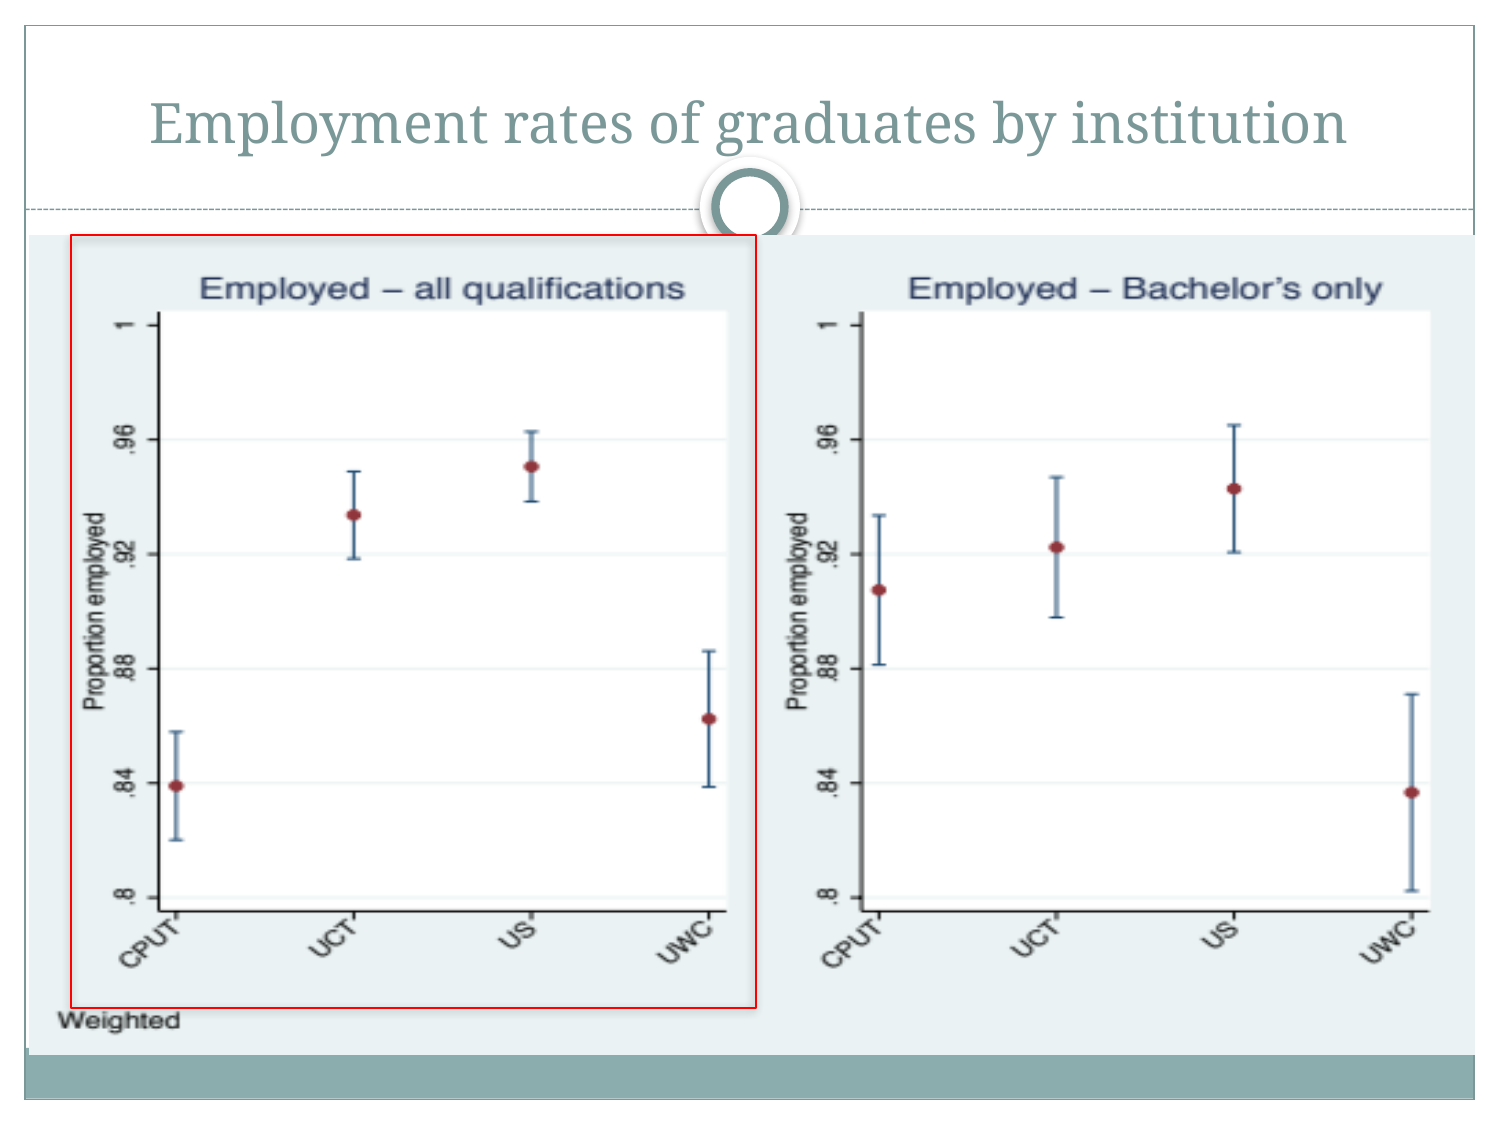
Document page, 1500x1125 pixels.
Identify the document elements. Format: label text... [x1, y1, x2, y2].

picture [28, 234, 1476, 1055]
title Employment rates of graduates by institution [49, 37, 1450, 162]
